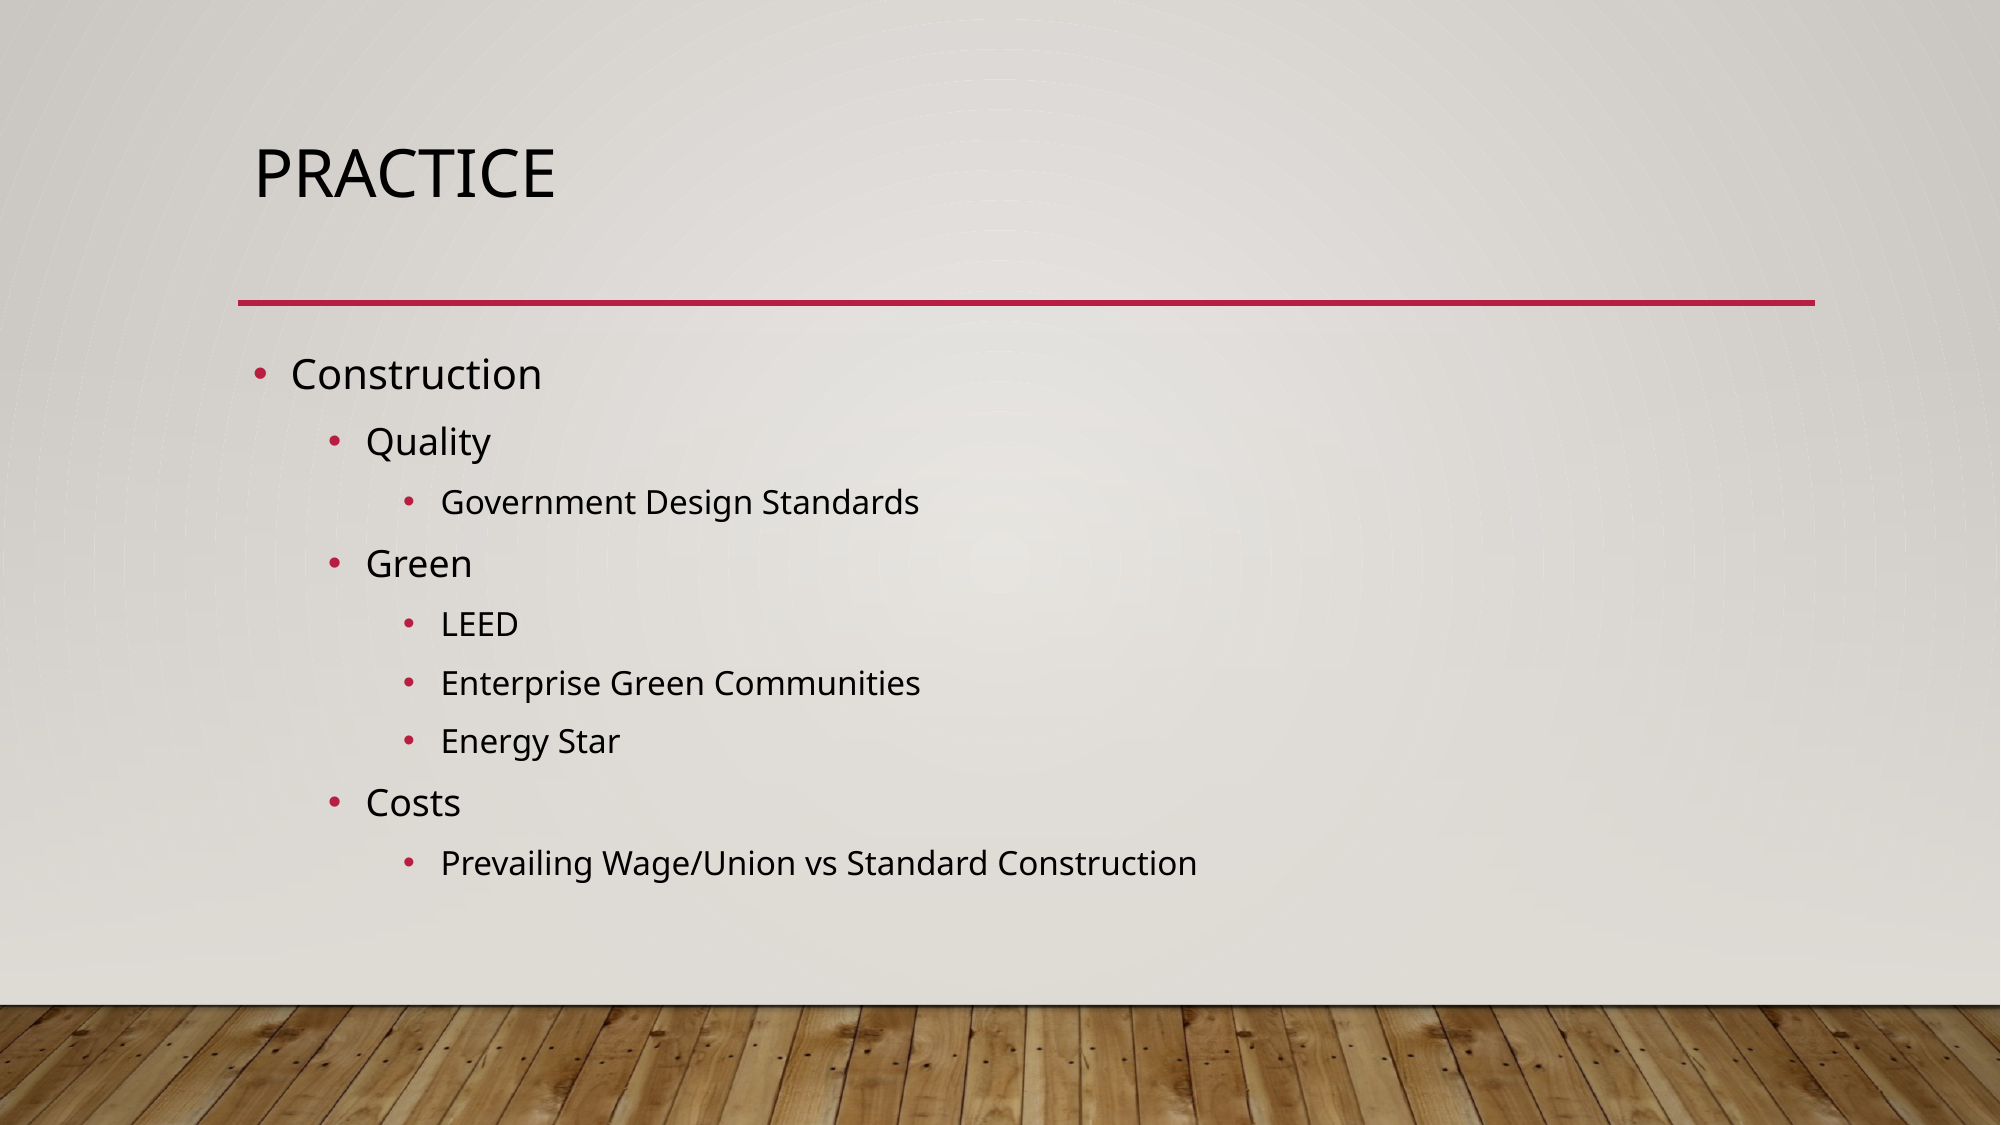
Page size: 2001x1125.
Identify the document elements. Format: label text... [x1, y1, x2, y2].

picture [0, 1005, 2000, 1125]
list Construction Quality Government Design Standards Green LEED Enterprise Green Communities Energy Star Costs Prevailing Wage/Union vs Standard Construction [238, 330, 1814, 993]
title Practice [238, 131, 1814, 305]
